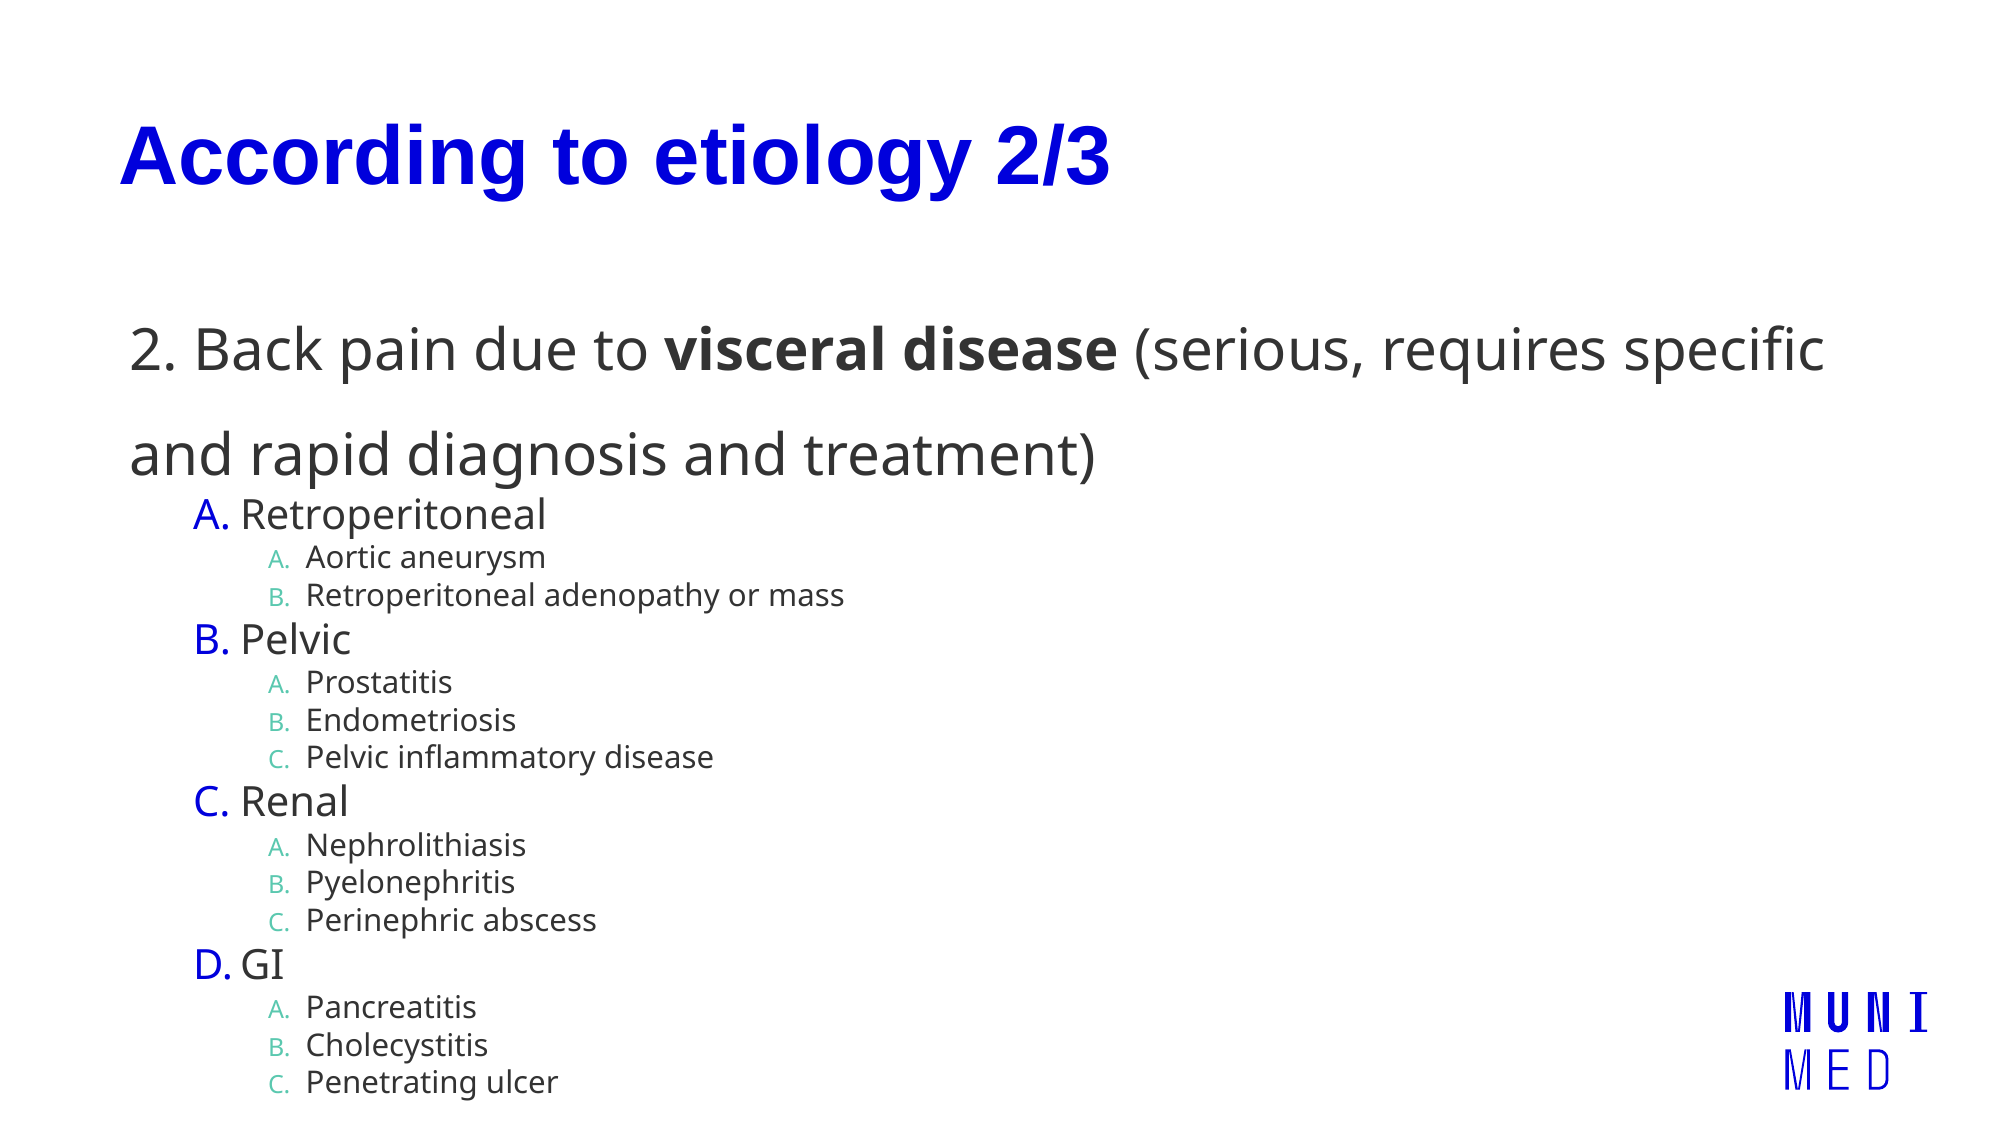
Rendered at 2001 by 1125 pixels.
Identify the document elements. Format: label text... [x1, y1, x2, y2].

title According to etiology 2/3 [118, 118, 1883, 193]
list 2. Back pain due to visceral disease (serious, requires specific and rapid diagnosis and treatment) Retroperitoneal Aortic aneurysm Retroperitoneal adenopathy or mass Pelvic Prostatitis Endometriosis Pelvic inflammatory disease Renal Nephrolithiasis Pyelonephritis Perinephric abscess GI Pancreatitis Cholecystitis Penetrating ulcer [118, 277, 1883, 957]
